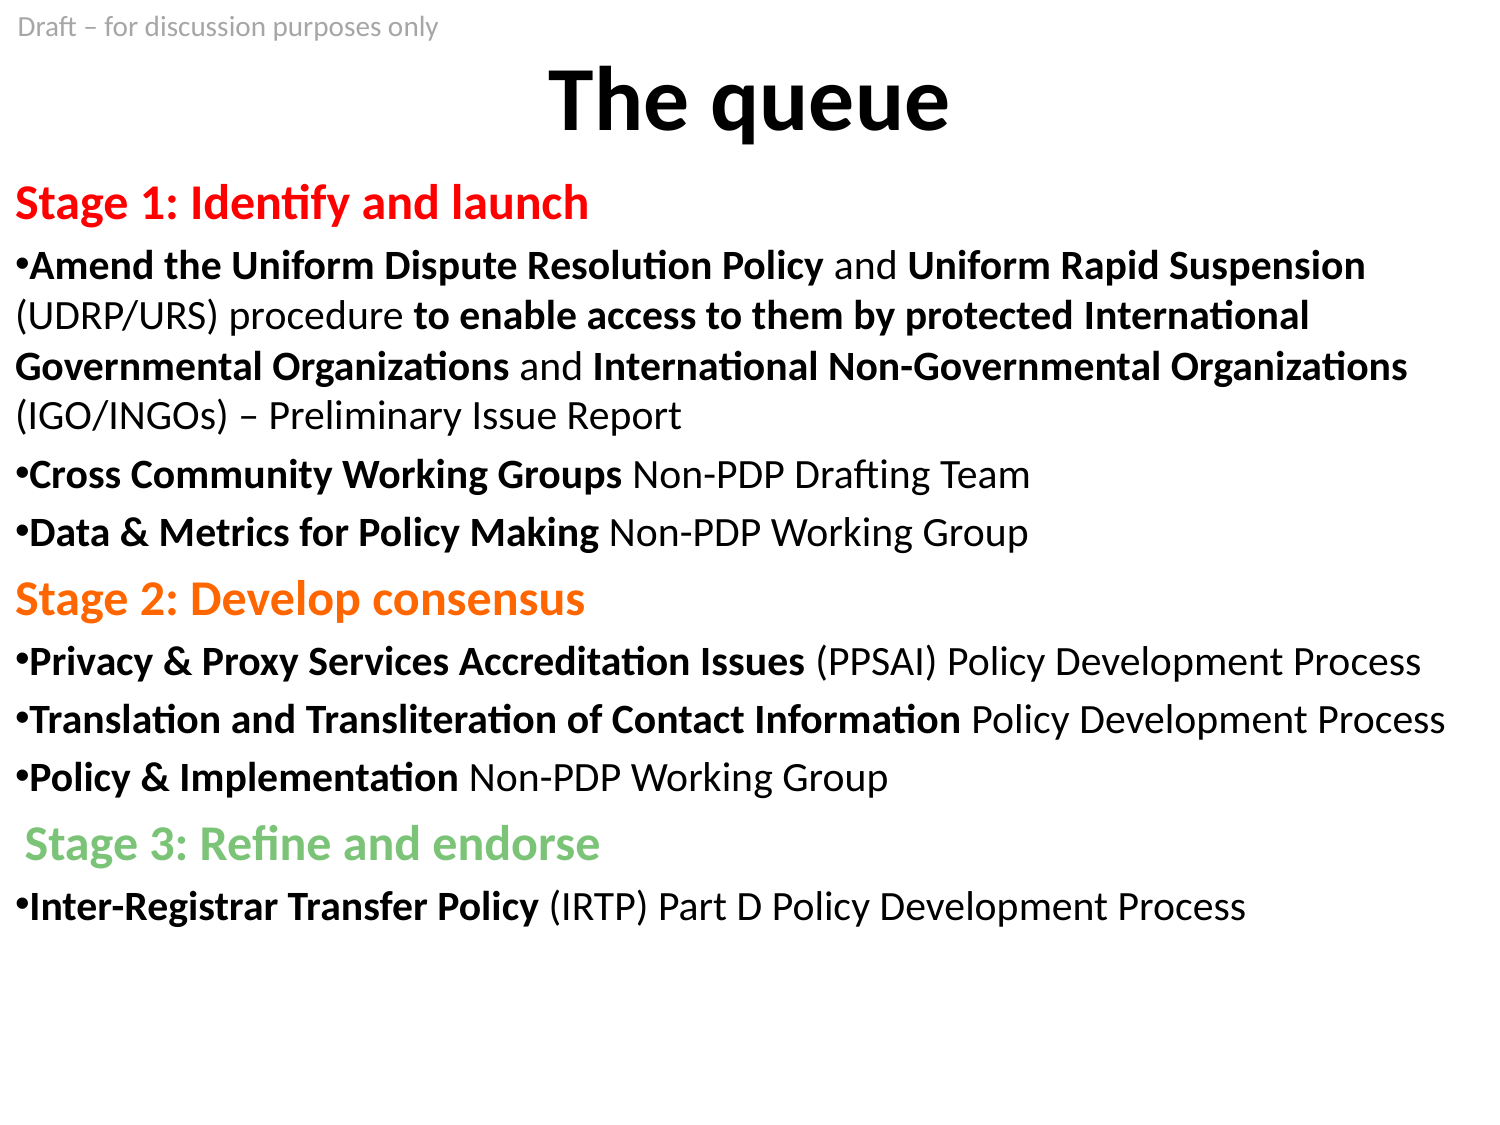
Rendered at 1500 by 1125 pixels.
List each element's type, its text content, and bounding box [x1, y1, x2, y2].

title The queue [74, 0, 1426, 162]
list Stage 1: Identify and launch Amend the Uniform Dispute Resolution Policy and Uniform Rapid Suspension (UDRP/URS) procedure to enable access to them by protected International Governmental Organizations and International Non-Governmental Organizations (IGO/INGOs) – Preliminary Issue Report Cross Community Working Groups Non-PDP Drafting Team Data & Metrics for Policy Making Non-PDP Working Group Stage 2: Develop consensus Privacy & Proxy Services Accreditation Issues (PPSAI) Policy Development Process Translation and Transliteration of Contact Information Policy Development Process Policy & Implementation Non-PDP Working Group Stage 3: Refine and endorse Inter-Registrar Transfer Policy (IRTP) Part D Policy Development Process [0, 162, 1500, 925]
